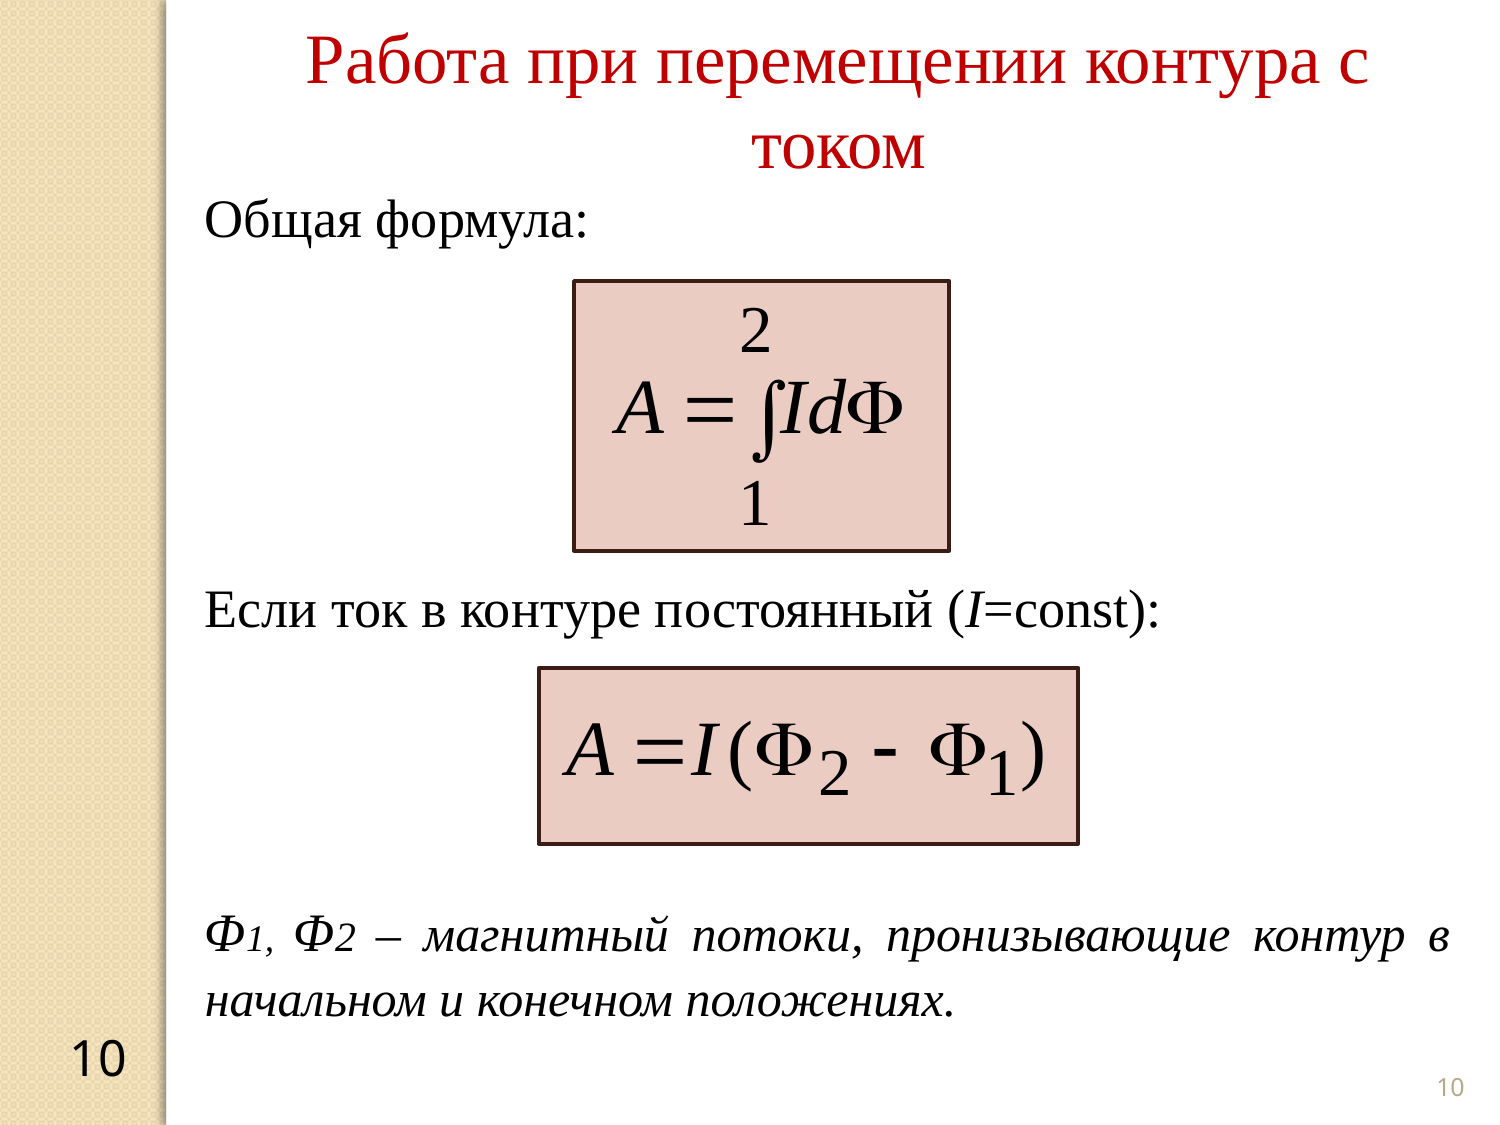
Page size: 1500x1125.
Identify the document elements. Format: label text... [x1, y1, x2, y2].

text_box [572, 522, 951, 553]
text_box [550, 702, 1060, 810]
text_box Работа при перемещении контура с током [201, 4, 1477, 118]
text_box Общая формула: Если ток в контуре постоянный (I=const): Φ1, Φ2 – магнитный потоки, пронизывающие контур в начальном и конечном положениях. [175, 522, 1465, 1035]
text_box 10 [54, 1019, 142, 1095]
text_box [600, 288, 919, 540]
text_box [175, 117, 1465, 522]
slide_number 10 [1413, 1034, 1488, 1113]
text_box [537, 666, 1080, 846]
